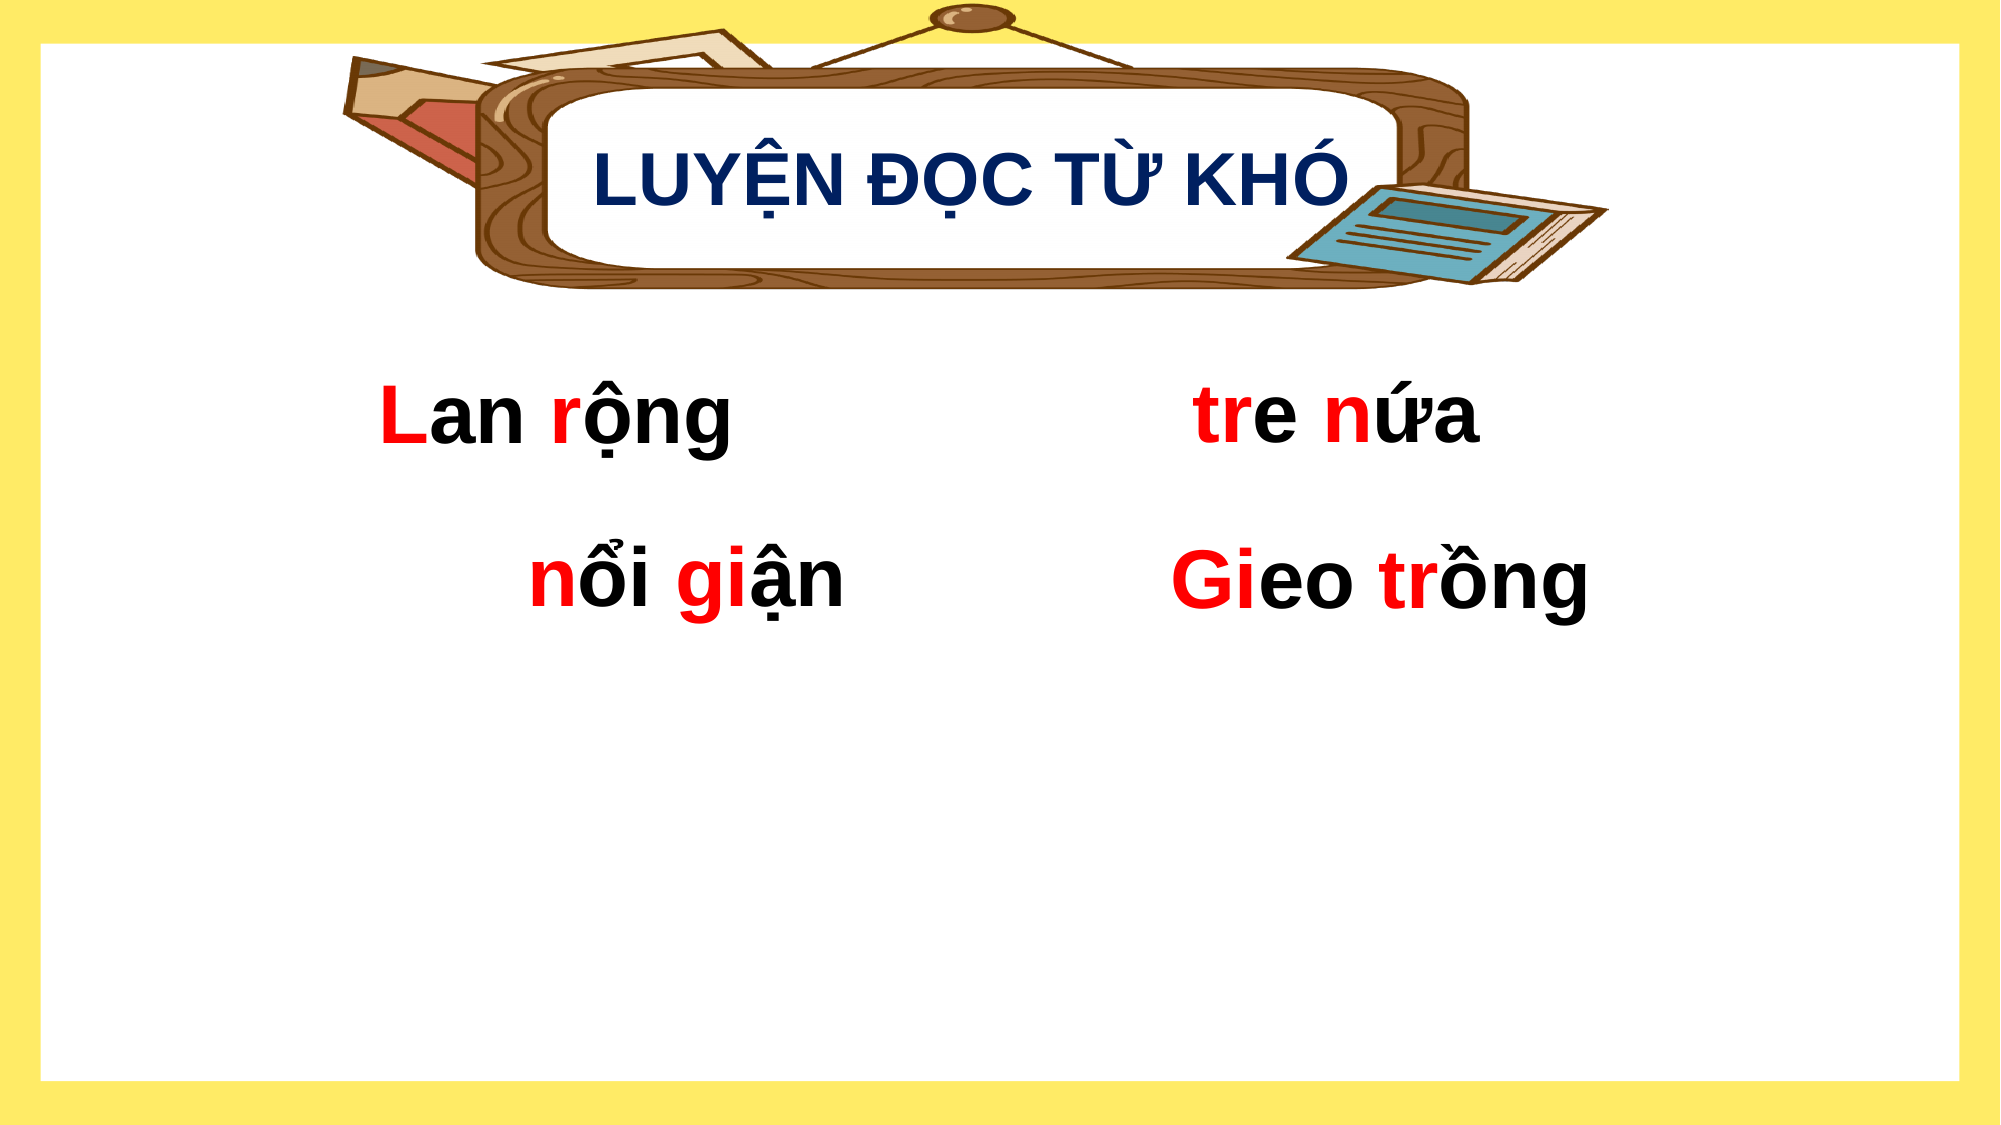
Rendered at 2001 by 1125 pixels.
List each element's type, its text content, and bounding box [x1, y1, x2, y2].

text_box Gieo trồng [1153, 517, 1609, 633]
text_box Lan rộng [294, 353, 819, 468]
text_box tre nứa [1167, 351, 1504, 467]
picture [204, 0, 1703, 327]
text_box nổi giận [470, 515, 904, 631]
